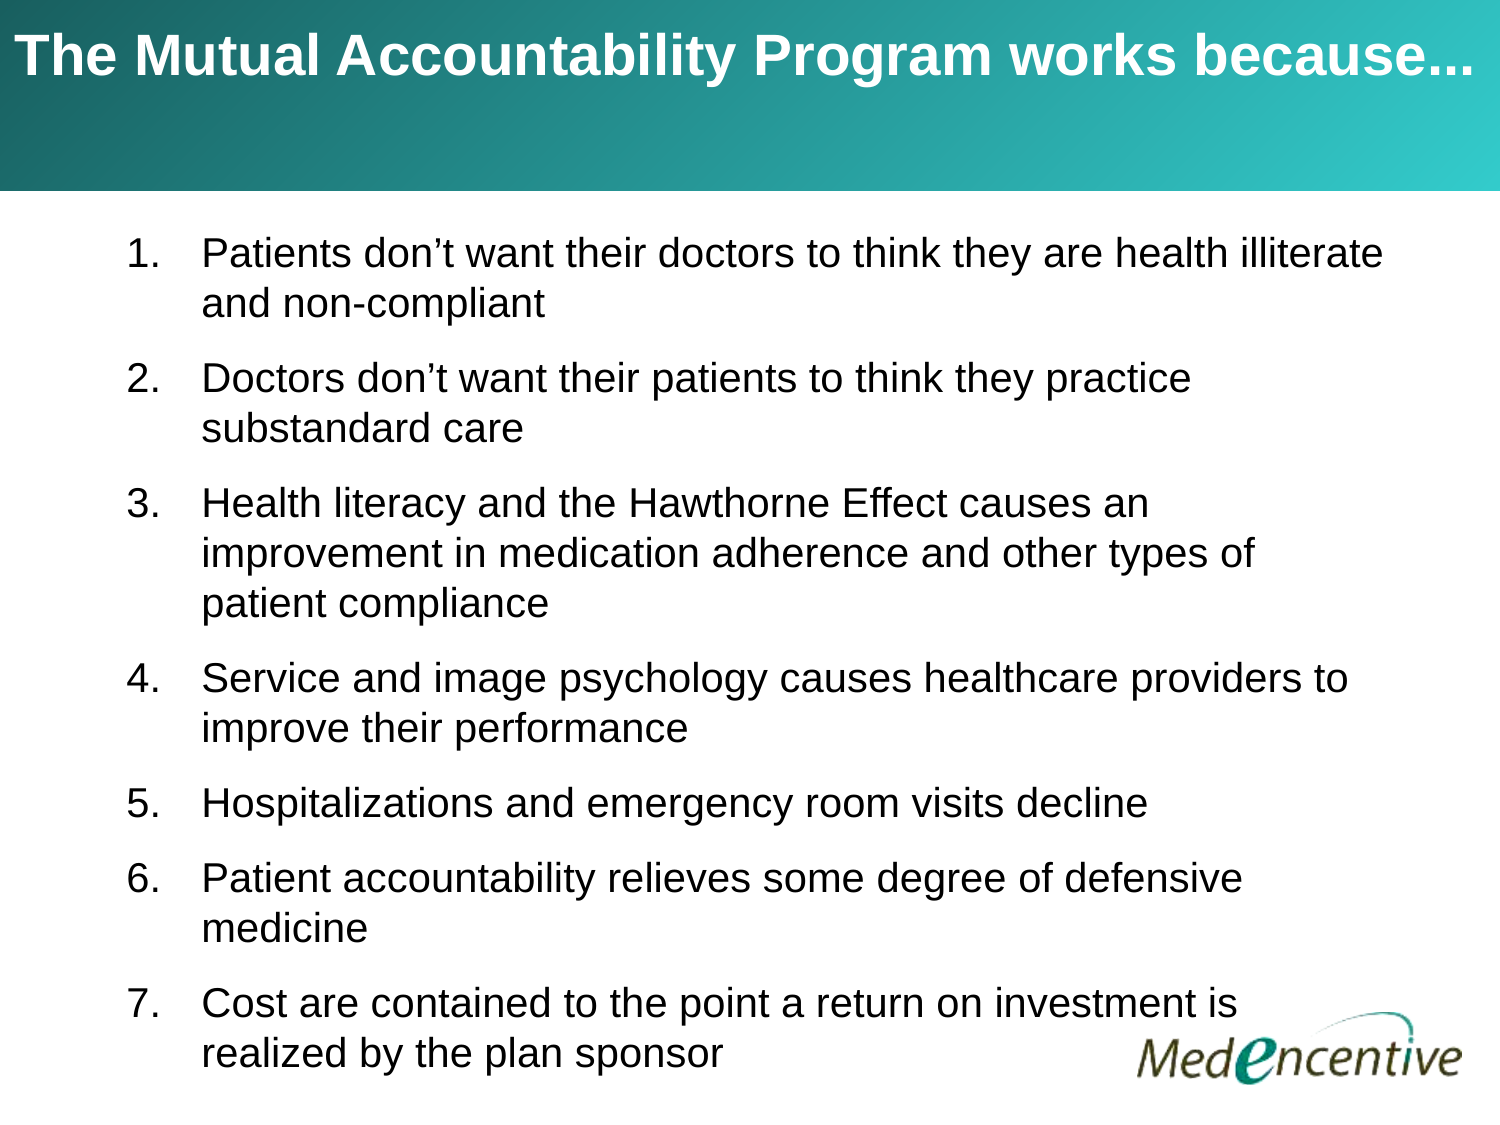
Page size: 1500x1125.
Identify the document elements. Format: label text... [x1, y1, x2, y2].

text_box The Mutual Accountability Program works because... [0, 10, 1500, 185]
text_box Patients don’t want their doctors to think they are health illiterate and non-compliant Doctors don’t want their patients to think they practice substandard care Health literacy and the Hawthorne Effect causes an improvement in medication adherence and other types of patient compliance Service and image psychology causes healthcare providers to improve their performance Hospitalizations and emergency room visits decline Patient accountability relieves some degree of defensive medicine Cost are contained to the point a return on investment is realized by the plan sponsor [111, 218, 1402, 1084]
